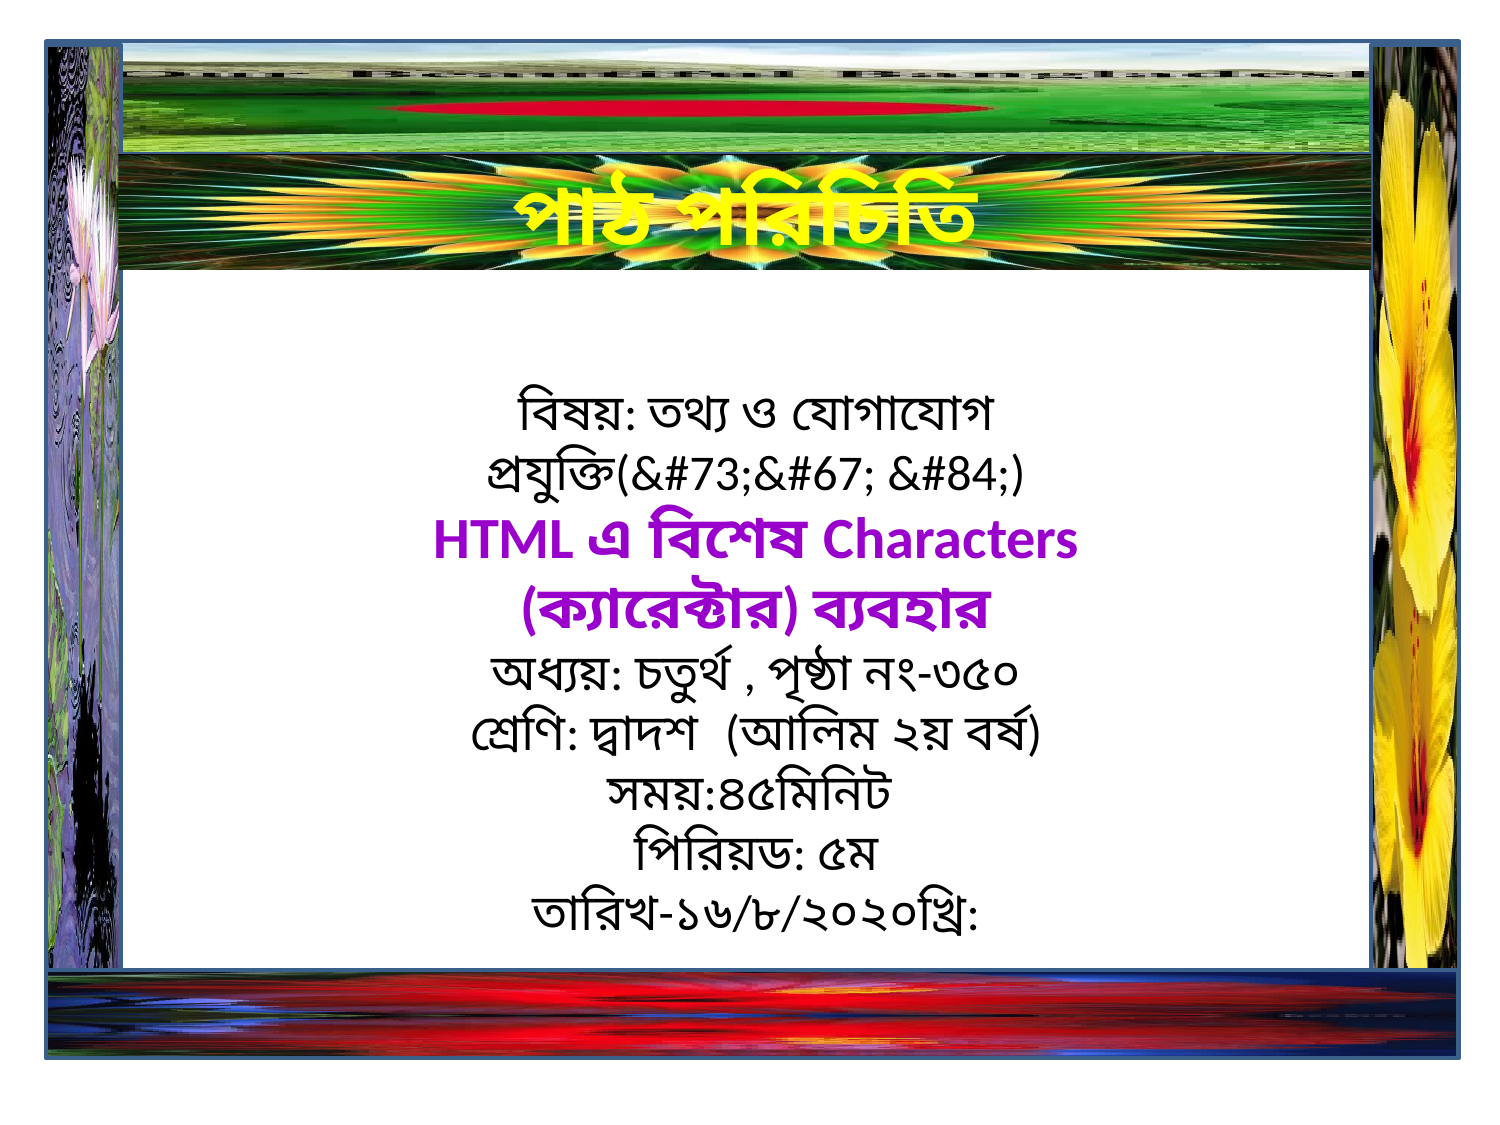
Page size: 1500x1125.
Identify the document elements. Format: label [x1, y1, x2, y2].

text_box [45, 40, 1459, 1059]
